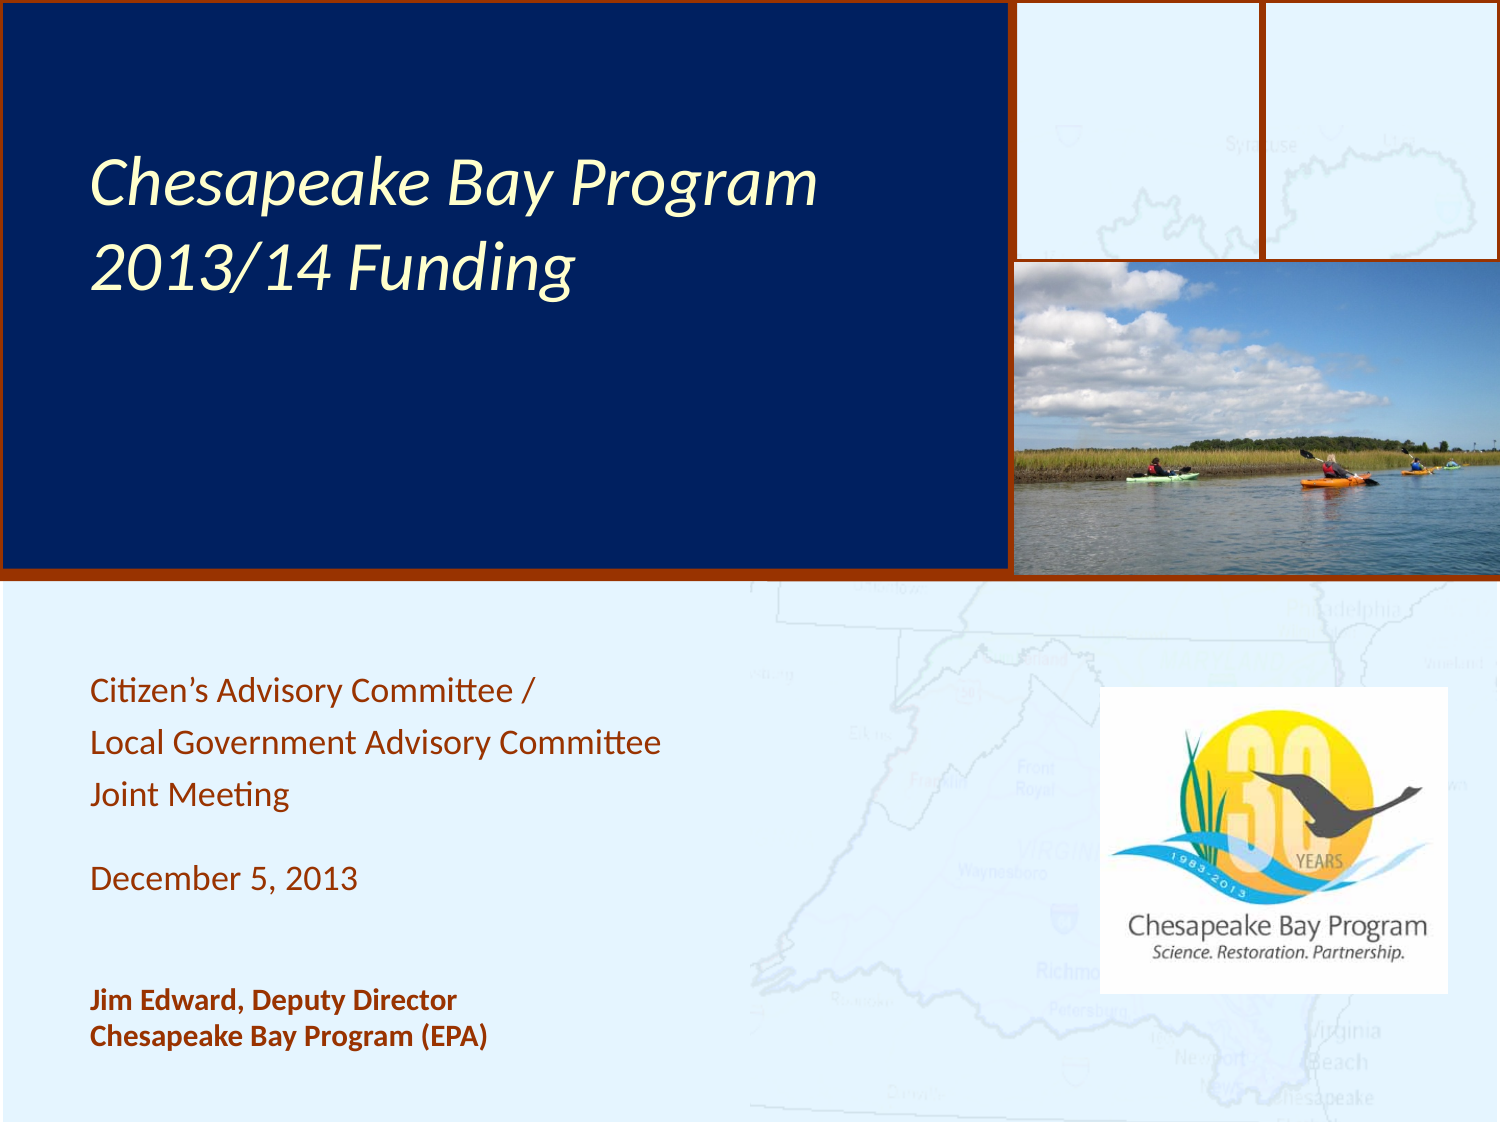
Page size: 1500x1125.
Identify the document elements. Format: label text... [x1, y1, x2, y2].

text_box [0, 0, 1012, 574]
text_box [0, 575, 1500, 1125]
text_box Chesapeake Bay Program 2013/14 Funding [74, 127, 988, 313]
picture [1013, 262, 1500, 576]
text_box [1013, 0, 1263, 261]
subtitle Citizen’s Advisory Committee / Local Government Advisory Committee Joint Meeting December 5, 2013 Jim Edward, Deputy Director Chesapeake Bay Program (EPA) [75, 650, 1013, 1063]
text_box [1263, 0, 1500, 261]
picture [1099, 687, 1449, 994]
